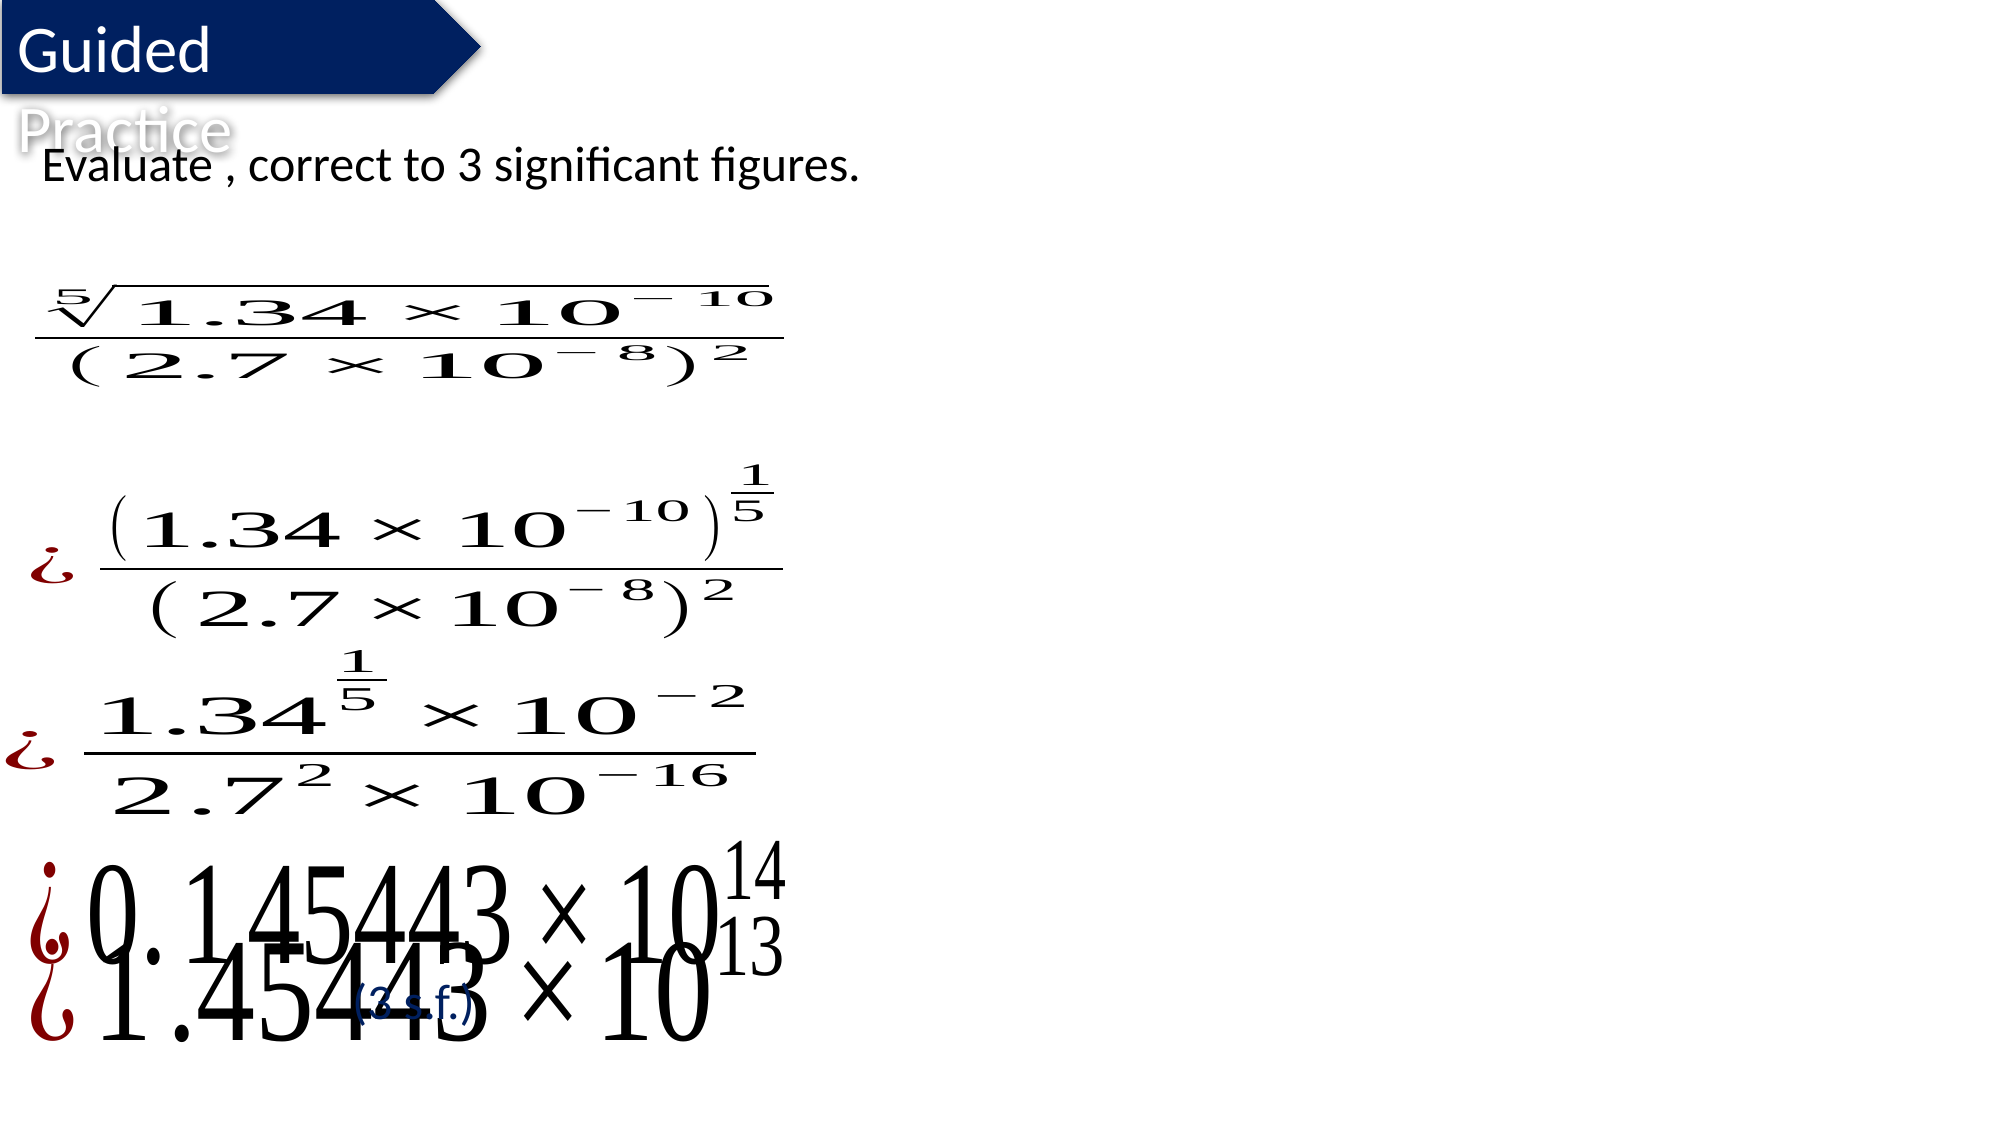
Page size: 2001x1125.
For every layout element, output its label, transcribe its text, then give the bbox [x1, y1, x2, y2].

text_box Guided Practice [2, 0, 481, 94]
